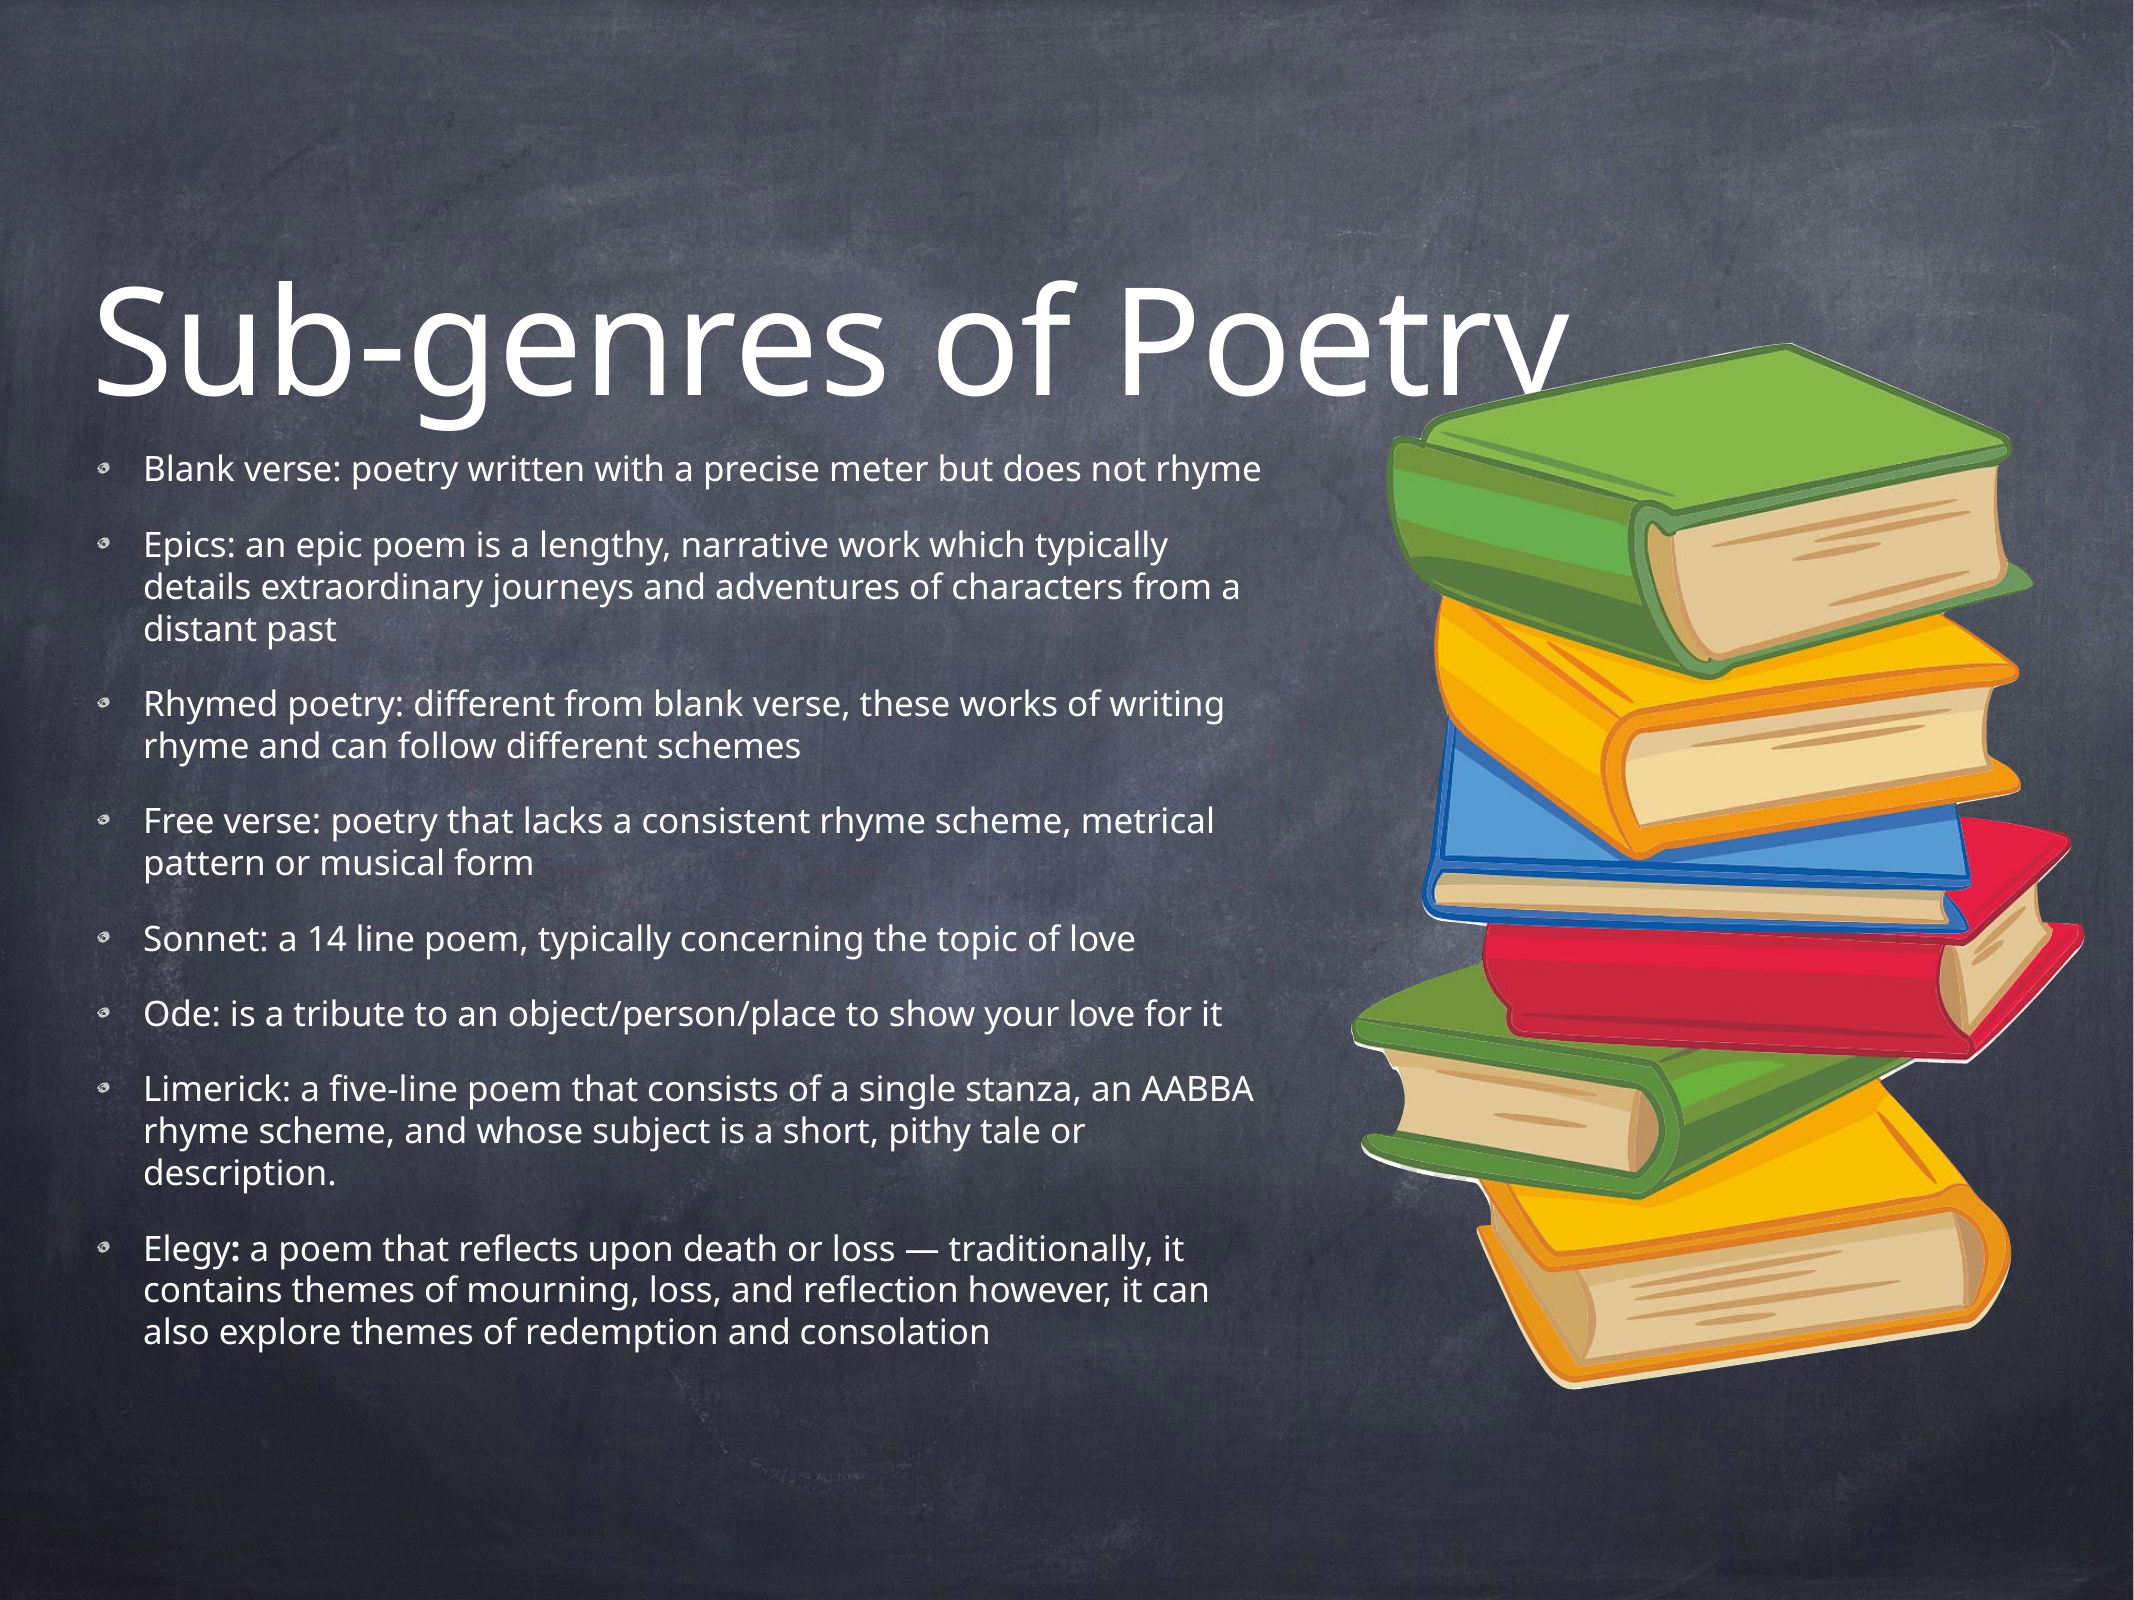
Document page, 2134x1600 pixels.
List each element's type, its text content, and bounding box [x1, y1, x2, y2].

title Sub-genres of Poetry [0, 126, 1690, 545]
picture [97, 1007, 110, 1018]
picture [97, 537, 110, 549]
picture [97, 462, 110, 474]
picture [97, 814, 110, 825]
picture [97, 1241, 110, 1253]
picture [97, 931, 110, 943]
picture [97, 1082, 110, 1093]
picture [0, 0, 2134, 1600]
picture [97, 697, 110, 708]
list Blank verse: poetry written with a precise meter but does not rhyme Epics: an epic poem is a lengthy, narrative work which typically details extraordinary journeys and adventures of characters from a distant past Rhymed poetry: different from blank verse, these works of writing rhyme and can follow different schemes Free verse: poetry that lacks a consistent rhyme scheme, metrical pattern or musical form Sonnet: a 14 line poem, typically concerning the topic of love Ode: is a tribute to an object/person/place to show your love for it Limerick: a five-line poem that consists of a single stanza, an AABBA rhyme scheme, and whose subject is a short, pithy tale or description. Elegy: a poem that reflects upon death or loss — traditionally, it contains themes of mourning, loss, and reflection however, it can also explore themes of redemption and consolation [89, 411, 1293, 1387]
